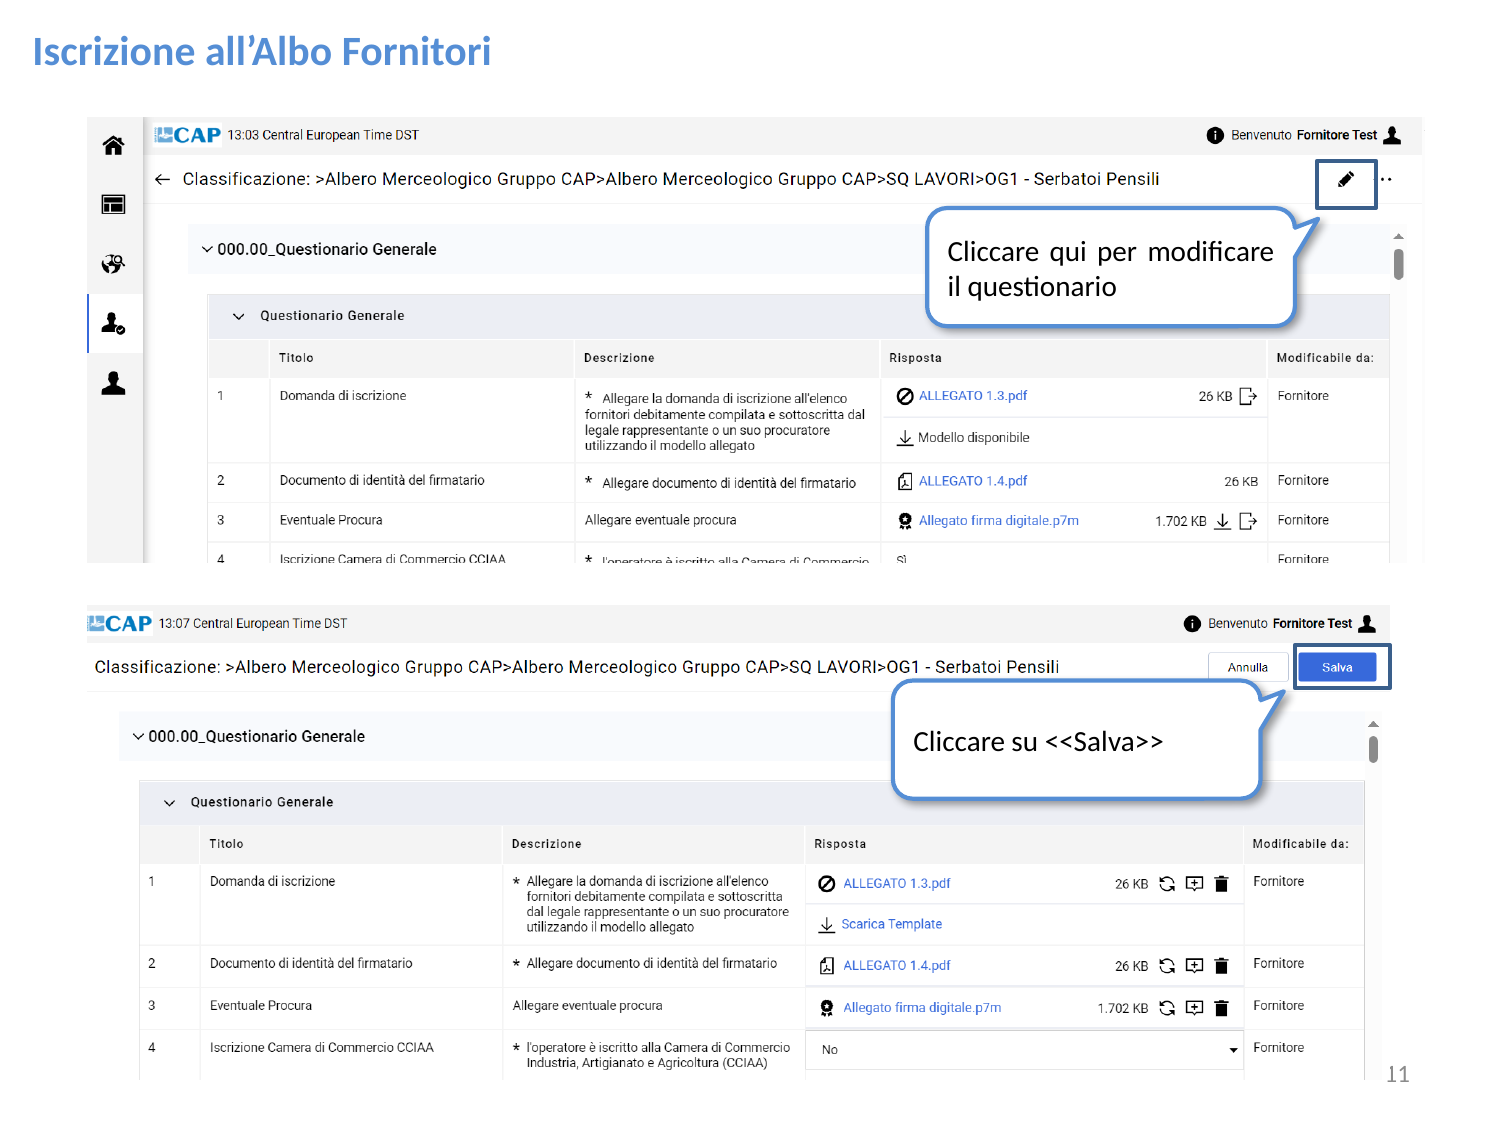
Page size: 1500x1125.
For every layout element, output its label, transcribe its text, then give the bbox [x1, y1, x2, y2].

picture [86, 605, 1391, 1080]
slide_number 11 [1074, 1042, 1425, 1103]
text_box Iscrizione all’Albo Fornitori [17, 16, 727, 76]
picture [86, 117, 1426, 563]
